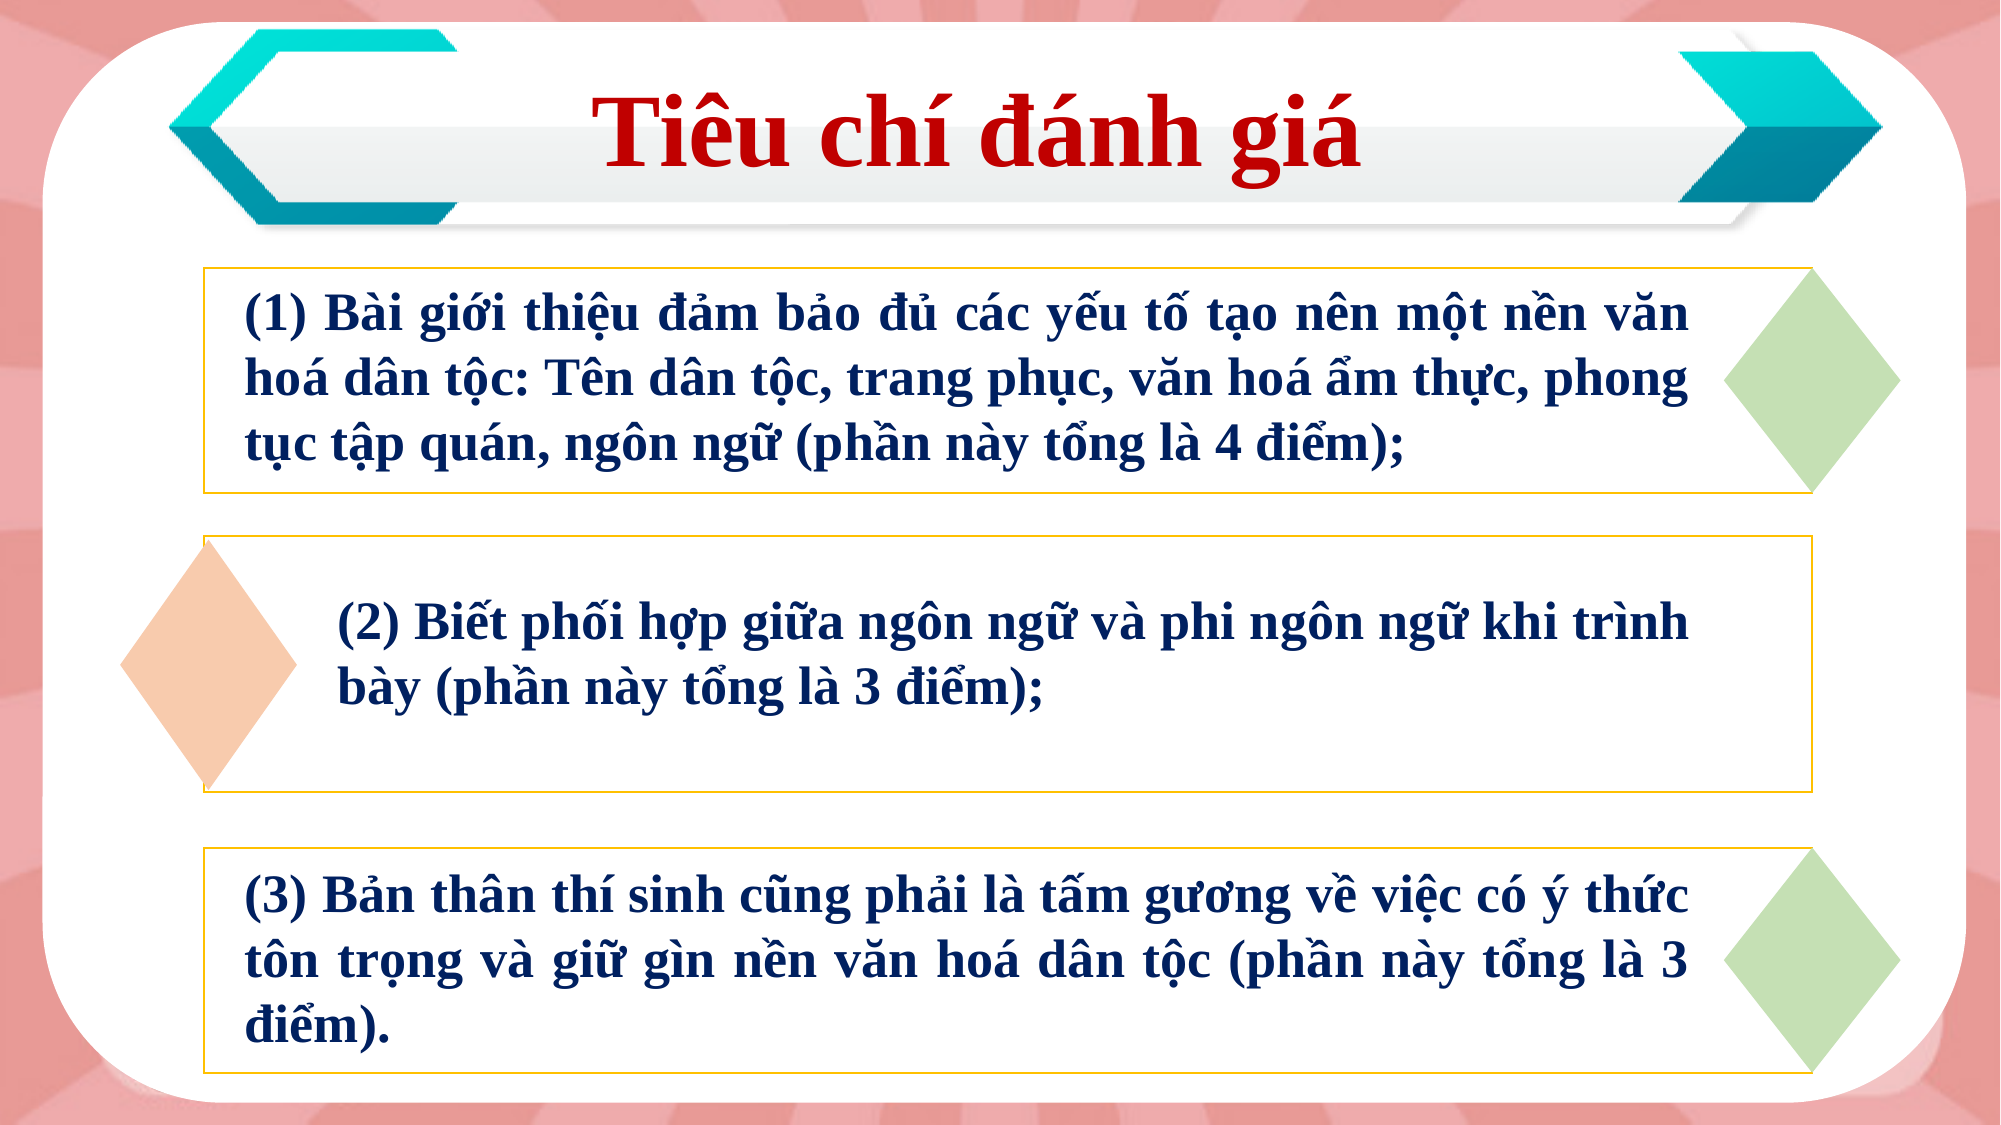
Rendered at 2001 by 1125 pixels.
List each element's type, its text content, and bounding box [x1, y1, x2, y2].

text_box [118, 537, 299, 792]
text_box (1) Bài giới thiệu đảm bảo đủ các yếu tố tạo nên một nền văn hoá dân tộc: Tên dân tộc, trang phục, văn hoá ẩm thực, phong tục tập quán, ngôn ngữ (phần này tổng là 4 điểm); [230, 268, 1707, 479]
text_box [42, 33, 1967, 1103]
text_box [203, 267, 1810, 494]
text_box [1722, 266, 1902, 495]
text_box [1722, 845, 1902, 1075]
text_box [203, 535, 1813, 793]
text_box [203, 847, 1811, 1074]
text_box (3) Bản thân thí sinh cũng phải là tấm gương về việc có ý thức tôn trọng và giữ gìn nền văn hoá dân tộc (phần này tổng là 3 điểm). [230, 851, 1707, 1061]
text_box (2) Biết phối hợp giữa ngôn ngữ và phi ngôn ngữ khi trình bày (phần này tổng là 3 điểm); [322, 577, 1707, 723]
picture [0, 0, 2001, 1125]
